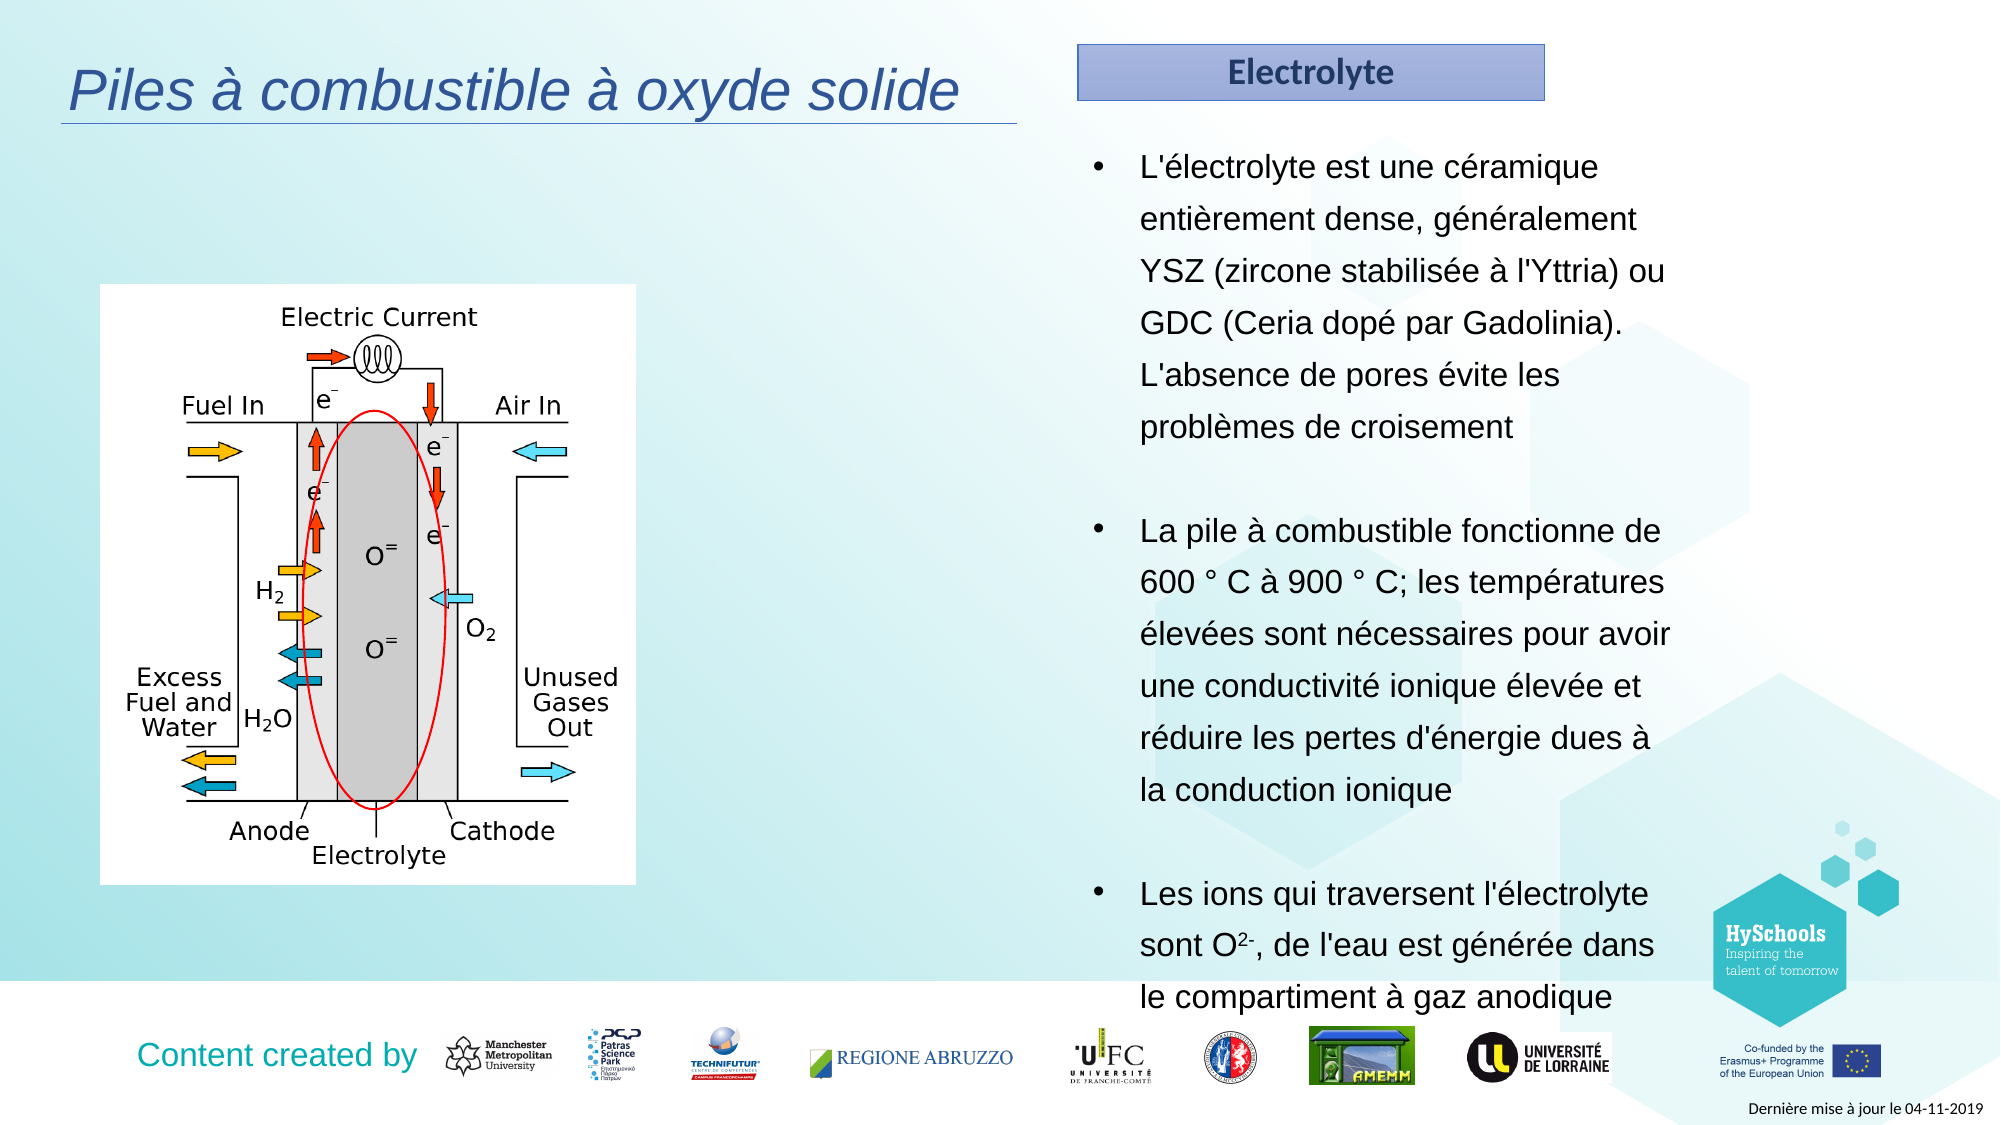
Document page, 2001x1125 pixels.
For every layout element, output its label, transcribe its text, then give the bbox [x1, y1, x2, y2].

text_box L'électrolyte est une céramique entièrement dense, généralement YSZ (zircone stabilisée à l'Yttria) ou GDC (Ceria dopé par Gadolinia). L'absence de pores évite les problèmes de croisement La pile à combustible fonctionne de 600 ° C à 900 ° C; les températures élevées sont nécessaires pour avoir une conductivité ionique élevée et réduire les pertes d'énergie dues à la conduction ionique Les ions qui traversent l'électrolyte sont O2-, de l'eau est générée dans le compartiment à gaz anodique [1078, 126, 1701, 1023]
text_box Dernière mise à jour le 04-11-2019 [1733, 1089, 1999, 1125]
text_box Piles à combustible à oxyde solide [54, 52, 1000, 109]
picture [0, 0, 2000, 1125]
text_box Electrolyte [1077, 44, 1545, 101]
